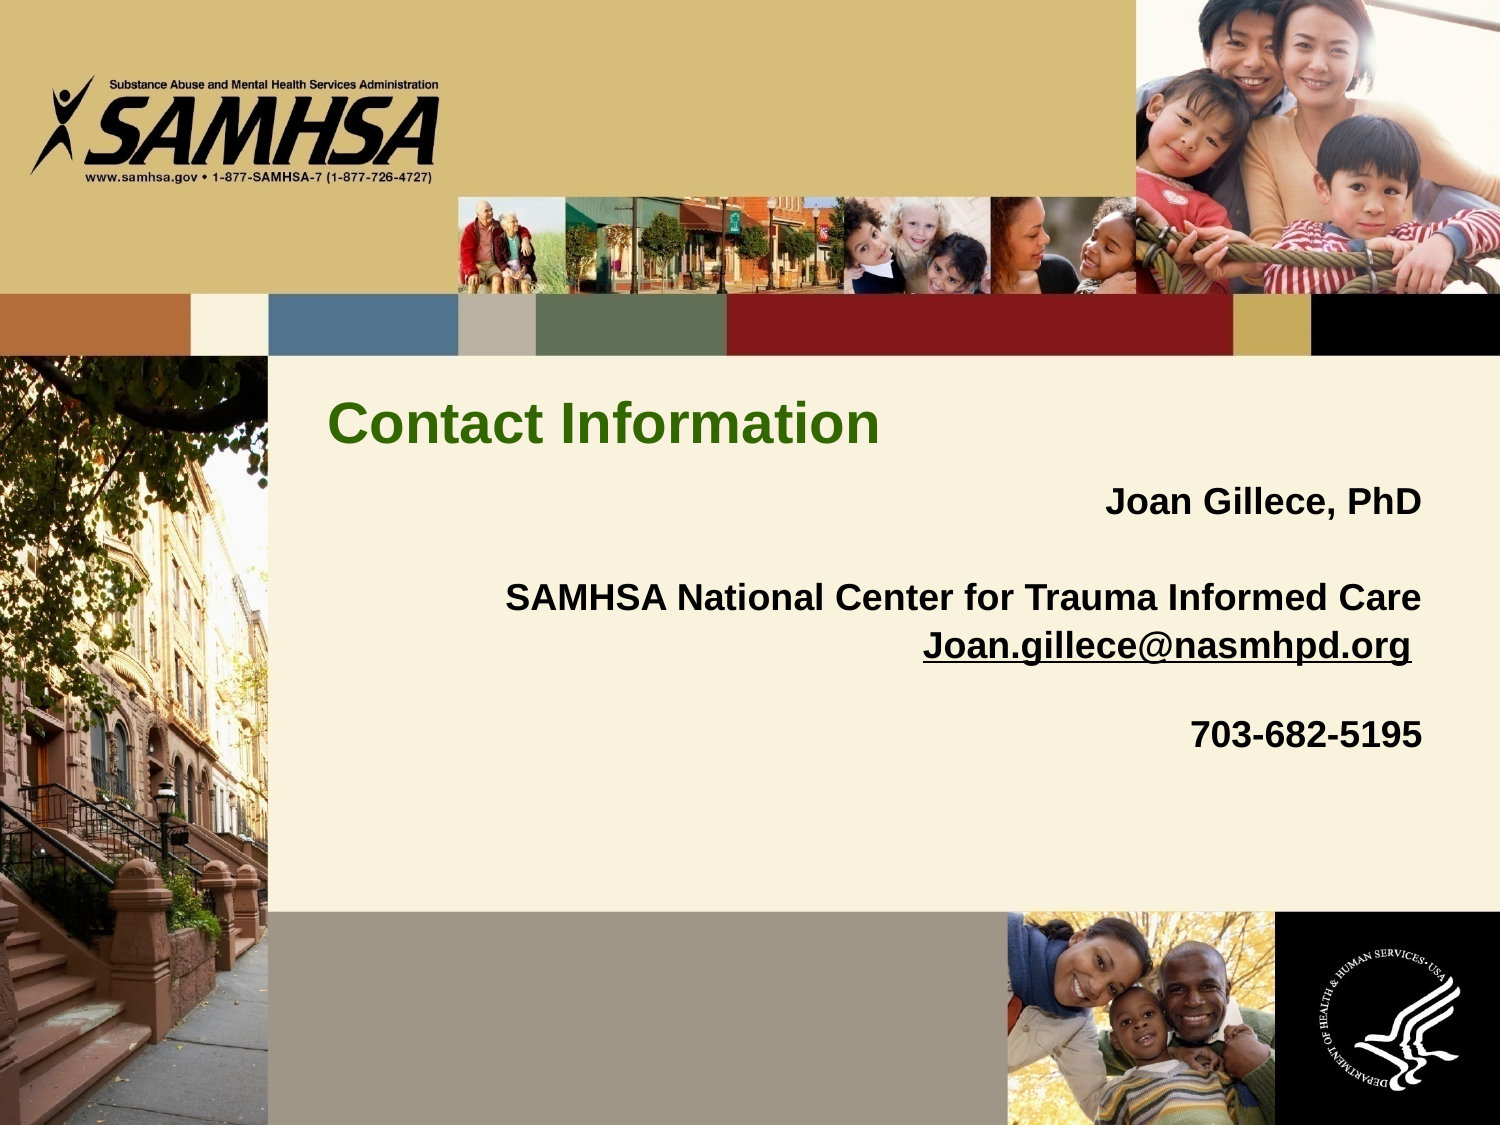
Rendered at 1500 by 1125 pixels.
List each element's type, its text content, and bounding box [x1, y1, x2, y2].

picture [0, 0, 1500, 1125]
subtitle Joan Gillece, PhD SAMHSA National Center for Trauma Informed Care Joan.gillece@nasmhpd.org 703-682-5195 [249, 474, 1438, 1038]
title Contact Information [312, 299, 1425, 474]
